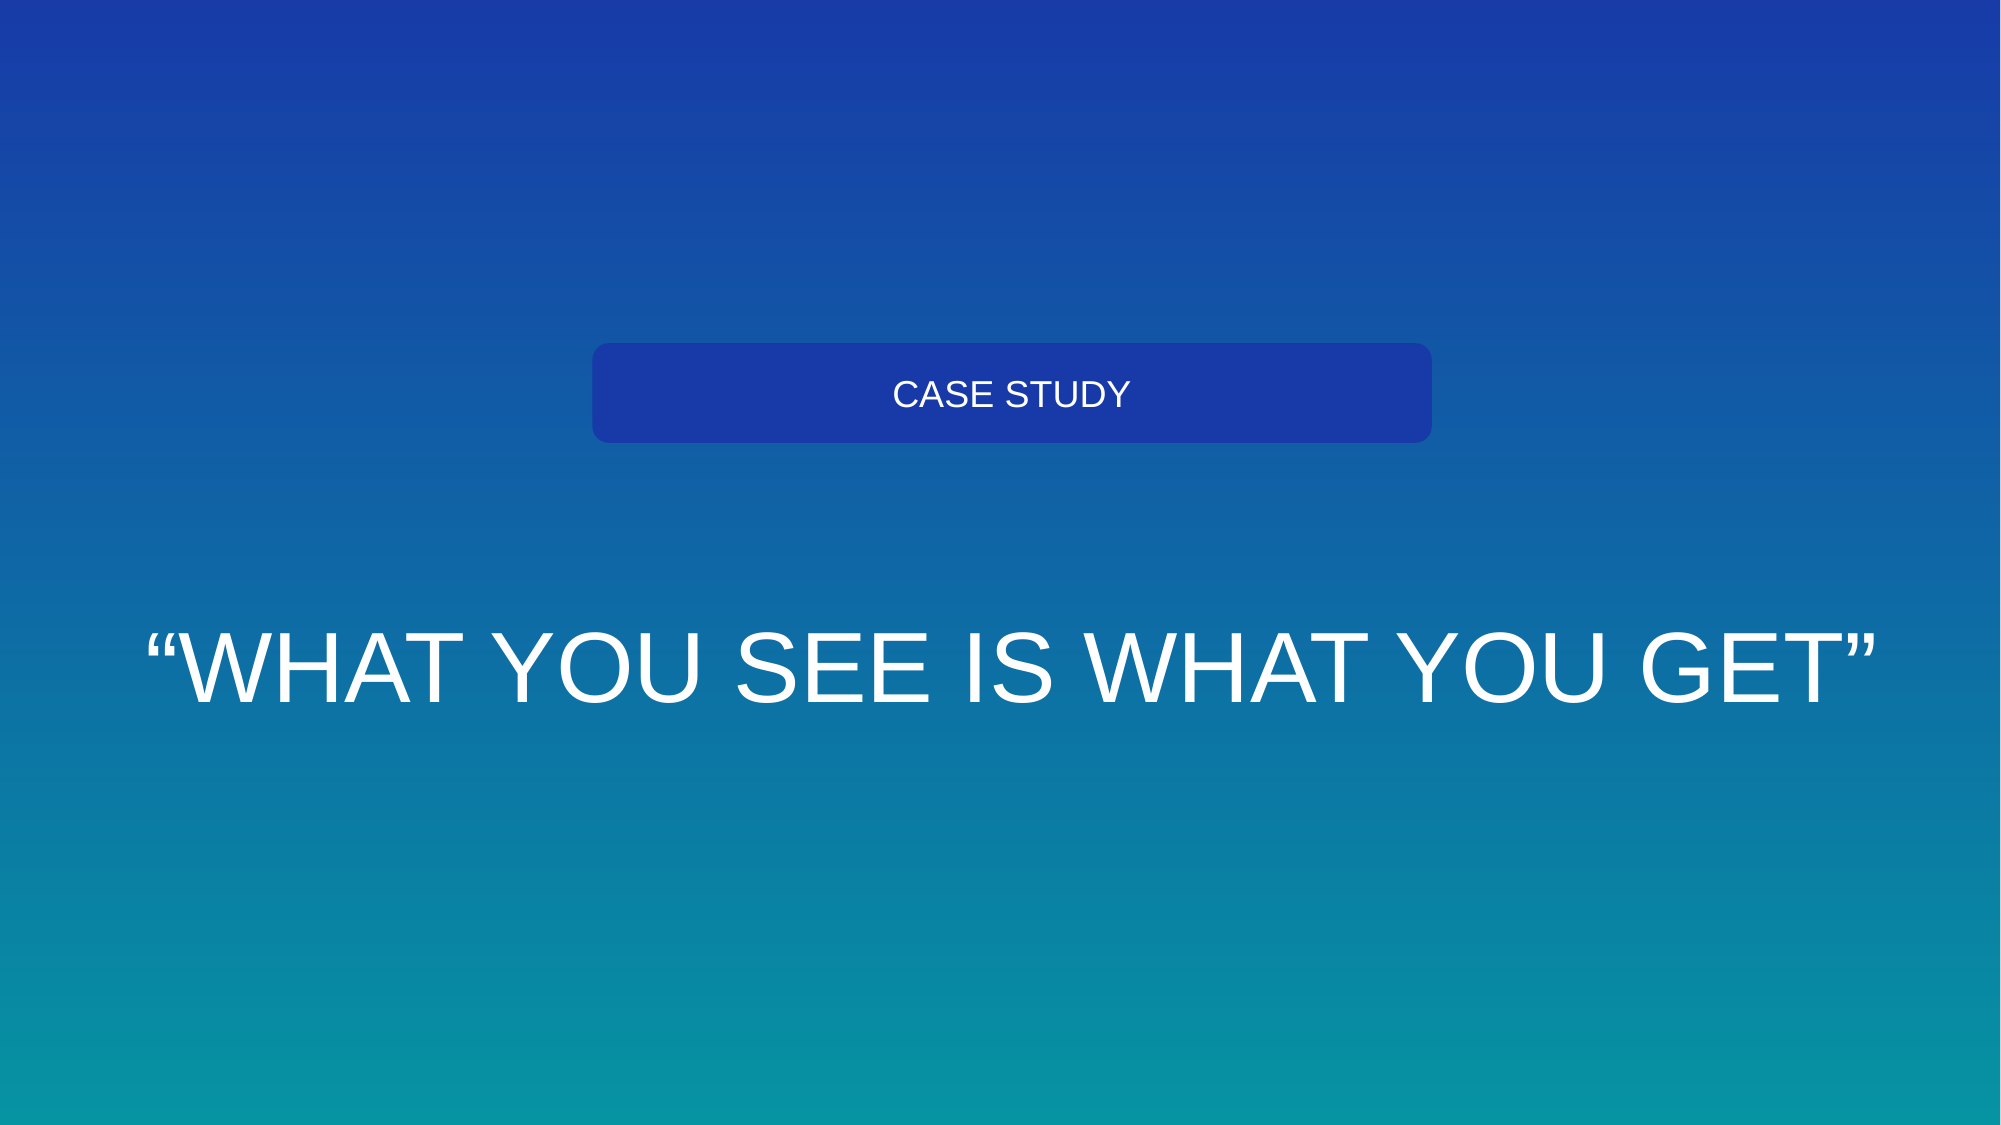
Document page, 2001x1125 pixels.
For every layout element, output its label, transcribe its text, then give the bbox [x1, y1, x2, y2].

text_box CASE STUDY [592, 343, 1432, 443]
text_box “WHAT YOU SEE IS WHAT YOU GET” [54, 477, 1970, 755]
text_box [0, 0, 2000, 1125]
